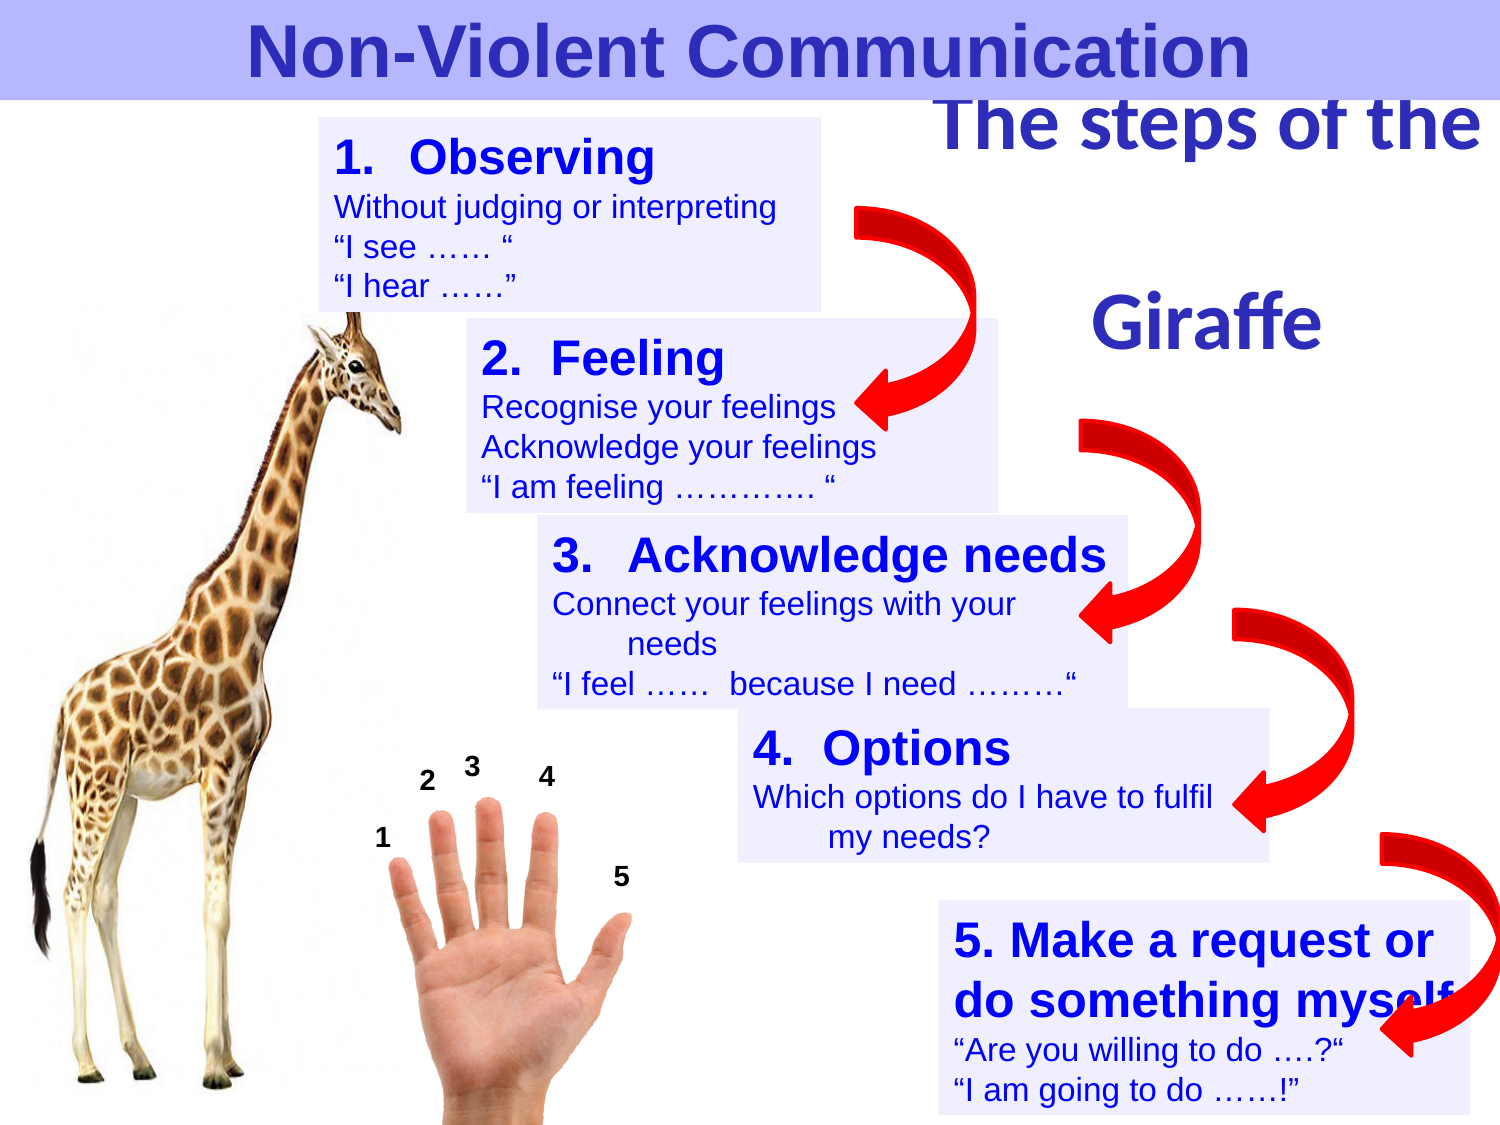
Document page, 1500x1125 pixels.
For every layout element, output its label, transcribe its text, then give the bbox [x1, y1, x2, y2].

text_box [1078, 418, 1201, 645]
text_box Non-Violent Communication [0, 0, 1500, 101]
text_box [1232, 607, 1355, 834]
picture [17, 290, 408, 1095]
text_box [359, 739, 644, 1125]
text_box [1379, 832, 1500, 1058]
text_box 4. Options Which options do I have to fulfil my needs? [738, 708, 1270, 863]
text_box 2. Feeling Recognise your feelings Acknowledge your feelings “I am feeling …………. “ [466, 318, 998, 513]
title The steps of the Giraffe [915, 105, 1500, 327]
text_box [854, 205, 977, 432]
text_box 5. Make a request or do something myself “Are you willing to do ….?“ “I am going to do ……!” [938, 900, 1471, 1116]
text_box Acknowledge needs Connect your feelings with your needs “I feel …… because I need ………“ [537, 515, 1128, 710]
text_box Observing Without judging or interpreting “I see …… “ “I hear ……” [318, 117, 821, 312]
